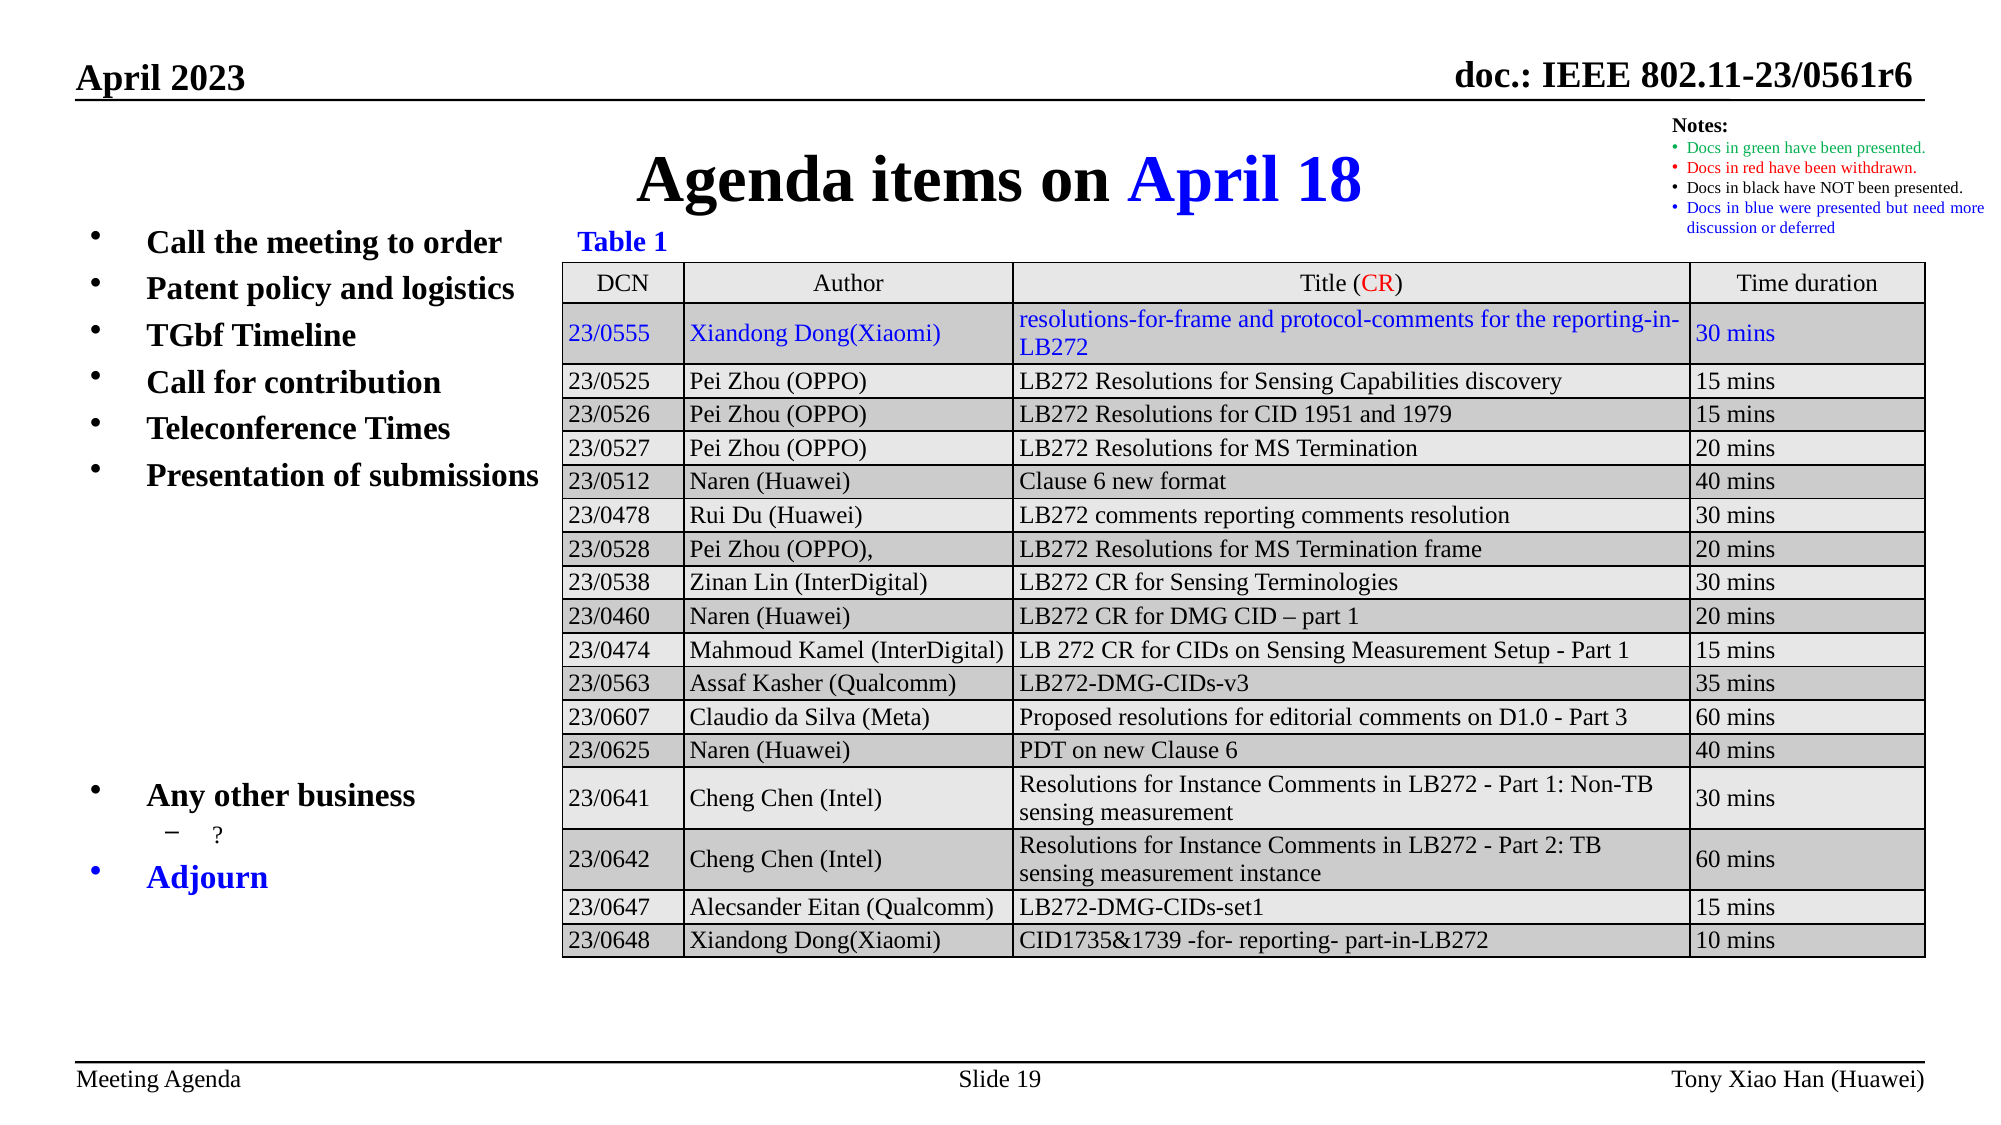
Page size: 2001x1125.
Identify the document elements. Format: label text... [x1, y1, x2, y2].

table_cell Pei Zhou (OPPO) [685, 432, 1012, 464]
table_cell LB272 Resolutions for MS Termination [1014, 432, 1689, 464]
table_cell PDT on new Clause 6 [1014, 735, 1689, 766]
table_cell 35 mins [1691, 667, 1924, 699]
table_cell Clause 6 new format [1014, 466, 1689, 498]
table_cell 23/0642 [563, 830, 683, 889]
table_cell Pei Zhou (OPPO) [685, 365, 1012, 397]
table_cell 30 mins [1691, 567, 1924, 598]
table_cell 23/0625 [563, 735, 683, 766]
table_cell Xiandong Dong(Xiaomi) [685, 304, 1012, 363]
table_cell 23/0607 [563, 701, 683, 733]
table_cell LB 272 CR for CIDs on Sensing Measurement Setup - Part 1 [1014, 634, 1689, 666]
table_cell 23/0460 [563, 600, 683, 632]
table_cell 15 mins [1691, 634, 1924, 666]
table_cell LB272 CR for DMG CID – part 1 [1014, 600, 1689, 632]
table_cell 60 mins [1691, 701, 1924, 733]
table_cell 23/0538 [563, 567, 683, 598]
table_cell 23/0478 [563, 499, 683, 531]
table_cell 30 mins [1691, 499, 1924, 531]
table_header Title (CR) [1014, 263, 1689, 302]
table_cell 23/0647 [563, 891, 683, 923]
table_cell resolutions-for-frame and protocol-comments for the reporting-in-LB272 [1014, 304, 1689, 363]
table_cell LB272 comments reporting comments resolution [1014, 499, 1689, 531]
text_box Table 1 [562, 224, 713, 256]
table_cell LB272-DMG-CIDs-set1 [1014, 891, 1689, 923]
table_cell 15 mins [1691, 365, 1924, 397]
table_cell Assaf Kasher (Qualcomm) [685, 667, 1012, 699]
table_cell 15 mins [1691, 399, 1924, 430]
table_cell 23/0512 [563, 466, 683, 498]
table_cell 23/0555 [563, 304, 683, 363]
table_cell Cheng Chen (Intel) [685, 768, 1012, 828]
table_cell Resolutions for Instance Comments in LB272 - Part 1: Non-TB sensing measurement [1014, 768, 1689, 828]
table_cell 23/0527 [563, 432, 683, 464]
table_cell 30 mins [1691, 304, 1924, 363]
table_cell Zinan Lin (InterDigital) [685, 567, 1012, 598]
table_cell Naren (Huawei) [685, 600, 1012, 632]
table_cell 40 mins [1691, 735, 1924, 766]
table_cell 60 mins [1691, 830, 1924, 889]
table_header DCN [563, 263, 683, 302]
table_cell 20 mins [1691, 600, 1924, 632]
table_cell 23/0474 [563, 634, 683, 666]
table_header Time duration [1691, 263, 1924, 302]
table_cell 23/0525 [563, 365, 683, 397]
table_cell 20 mins [1691, 432, 1924, 464]
table_cell 23/0528 [563, 533, 683, 565]
table_cell Naren (Huawei) [685, 466, 1012, 498]
table_cell Mahmoud Kamel (InterDigital) [685, 634, 1012, 666]
table_cell LB272 Resolutions for MS Termination frame [1014, 533, 1689, 565]
table_cell 20 mins [1691, 533, 1924, 565]
table_cell LB272 Resolutions for Sensing Capabilities discovery [1014, 365, 1689, 397]
table_cell 30 mins [1691, 768, 1924, 828]
table_cell 23/0563 [563, 667, 683, 699]
table_cell 23/0648 [563, 925, 683, 956]
table_cell 40 mins [1691, 466, 1924, 498]
table_cell 23/0641 [563, 768, 683, 828]
table_cell Rui Du (Huawei) [685, 499, 1012, 531]
table_cell Naren (Huawei) [685, 735, 1012, 766]
table_cell Alecsander Eitan (Qualcomm) [685, 891, 1012, 923]
table_cell LB272 CR for Sensing Terminologies [1014, 567, 1689, 598]
table_cell Cheng Chen (Intel) [685, 830, 1012, 889]
table_cell Pei Zhou (OPPO), [685, 533, 1012, 565]
table_cell Proposed resolutions for editorial comments on D1.0 - Part 3 [1014, 701, 1689, 733]
table_cell Claudio da Silva (Meta) [685, 701, 1012, 733]
table_cell LB272-DMG-CIDs-v3 [1014, 667, 1689, 699]
table_cell Resolutions for Instance Comments in LB272 - Part 2: TB sensing measurement instance [1014, 830, 1689, 889]
table_cell 10 mins [1691, 925, 1924, 956]
table_header Author [685, 263, 1012, 302]
table_cell Xiandong Dong(Xiaomi) [685, 925, 1012, 956]
table_cell 15 mins [1691, 891, 1924, 923]
table_cell Pei Zhou (OPPO) [685, 399, 1012, 430]
table_cell LB272 Resolutions for CID 1951 and 1979 [1014, 399, 1689, 430]
table_cell CID1735&1739 -for- reporting- part-in-LB272 [1014, 925, 1689, 956]
text_box Agenda items on April 18 [362, 87, 1638, 262]
table_cell 23/0526 [563, 399, 683, 430]
text_box Notes: Docs in green have been presented. Docs in red have been withdrawn. Docs in black have NOT been presented. Docs in blue were presented but need more discussion or deferred [1657, 104, 2000, 246]
text_box Call the meeting to order Patent policy and logistics TGbf Timeline Call for contribution Teleconference Times Presentation of submissions Any other business ? Adjourn [75, 212, 563, 1058]
